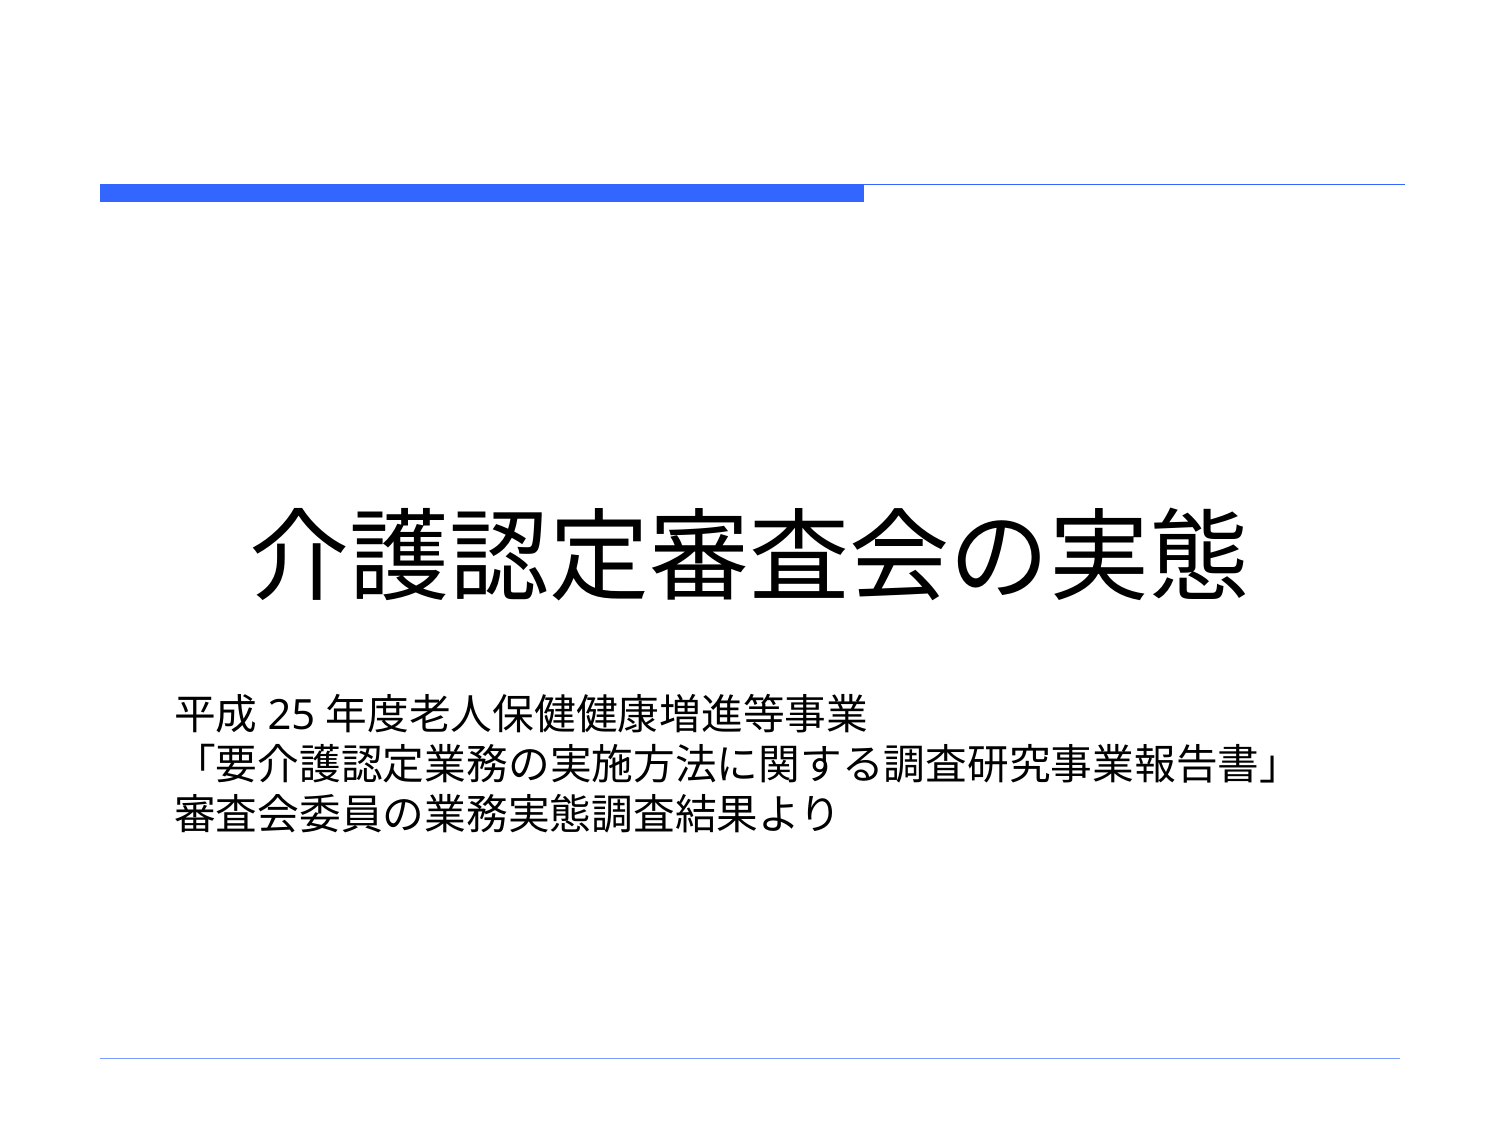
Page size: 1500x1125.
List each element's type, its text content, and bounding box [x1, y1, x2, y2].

text_box 平成25年度老人保健健康増進等事業 「要介護認定業務の実施方法に関する調査研究事業報告書」 審査会委員の業務実態調査結果より [159, 680, 1353, 846]
text_box 介護認定審査会の実態 [234, 485, 1265, 620]
